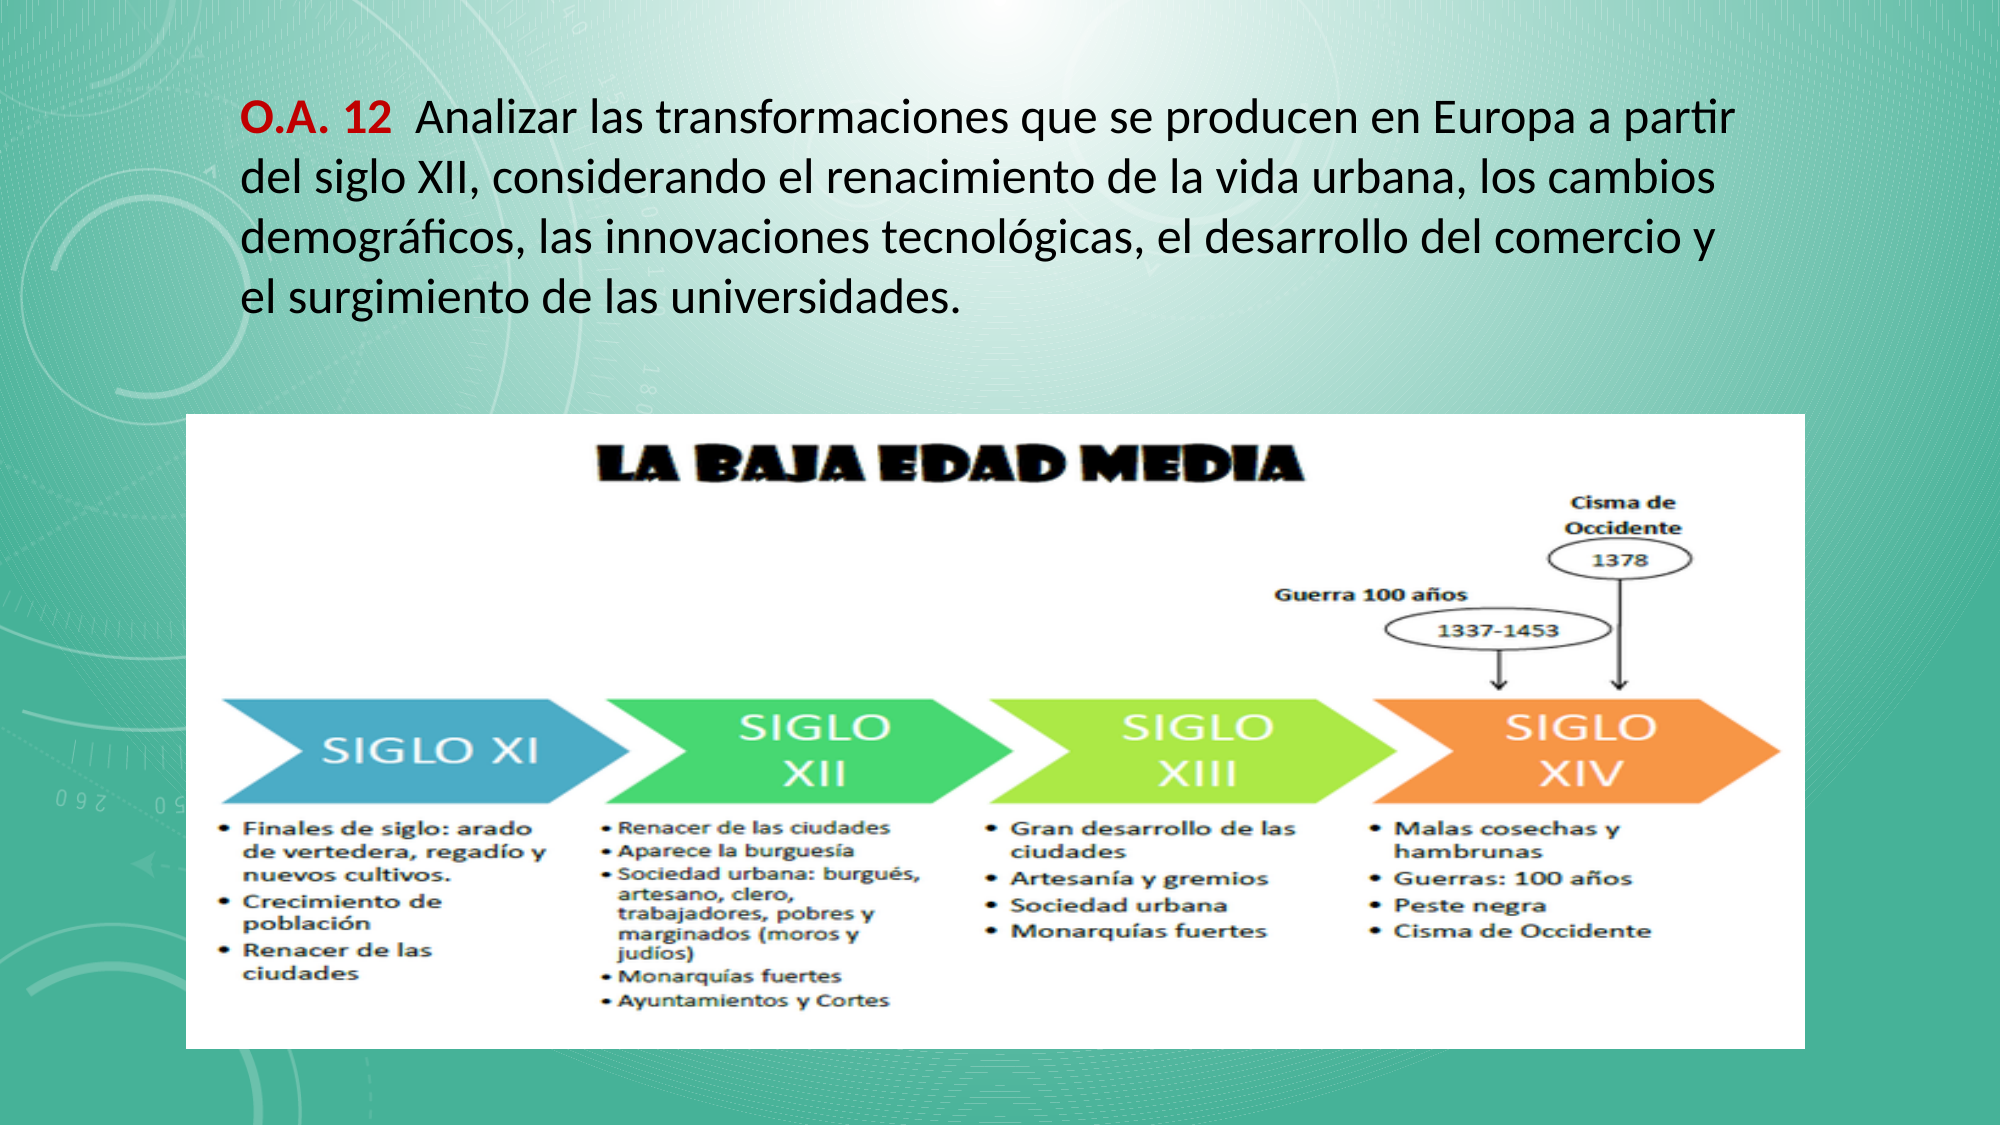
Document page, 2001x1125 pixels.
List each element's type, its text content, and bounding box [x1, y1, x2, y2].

text_box O.A. 12 Analizar las transformaciones que se producen en Europa a partir del siglo XII, considerando el renacimiento de la vida urbana, los cambios demográficos, las innovaciones tecnológicas, el desarrollo del comercio y el surgimiento de las universidades. [225, 76, 1766, 332]
picture [0, 0, 2000, 1125]
